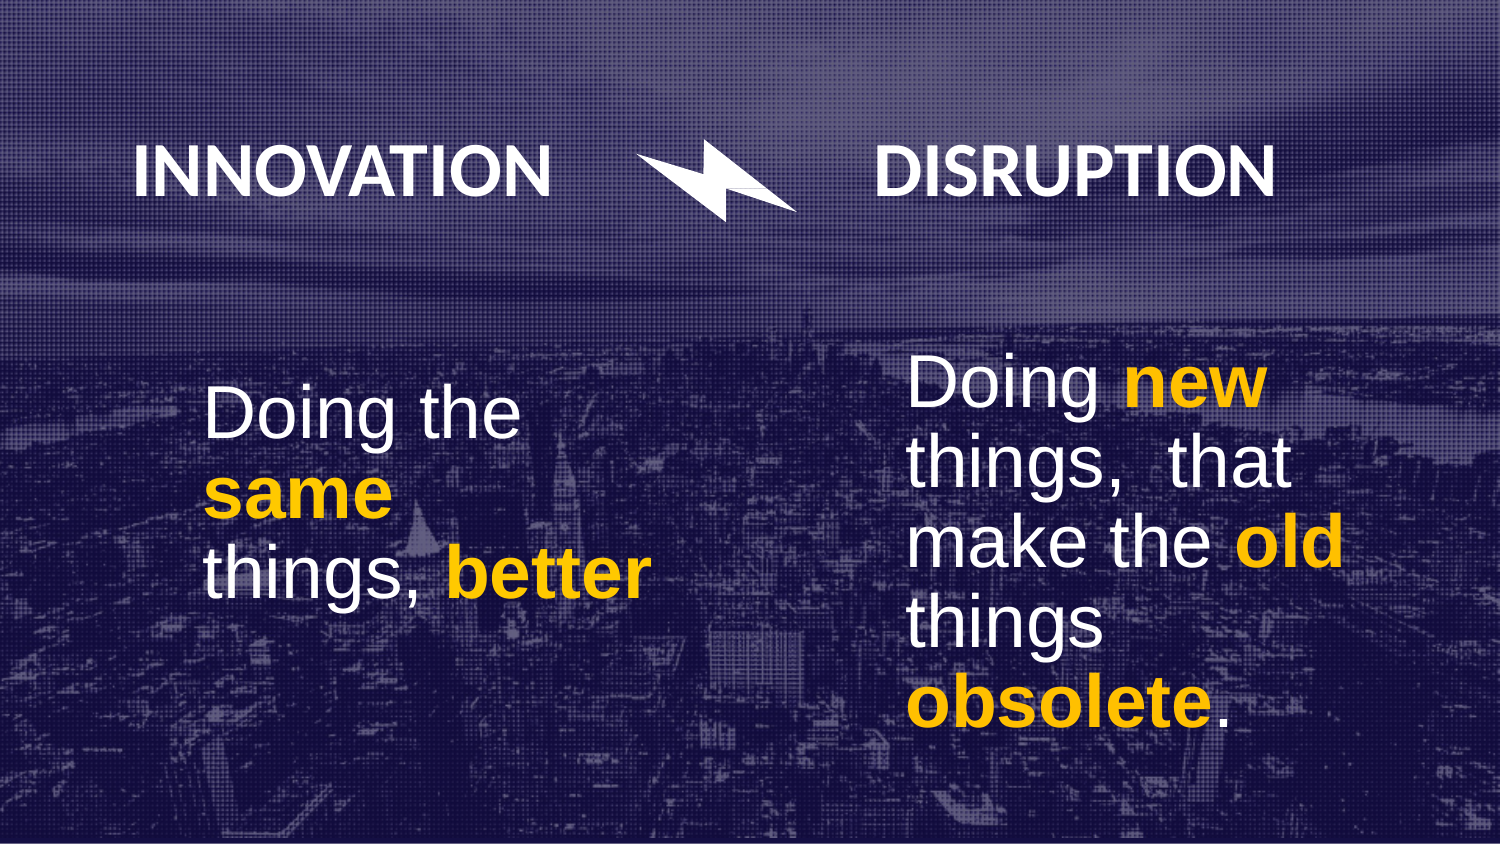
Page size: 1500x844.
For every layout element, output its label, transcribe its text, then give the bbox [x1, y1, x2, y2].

text_box [0, 0, 1500, 838]
text_box Doing the same things, better [201, 374, 671, 615]
text_box Doing new things, that make the old things obsolete. [904, 343, 1393, 744]
title INNOVATION [130, 117, 599, 259]
text_box [636, 139, 798, 223]
text_box DISRUPTION [872, 117, 1341, 212]
